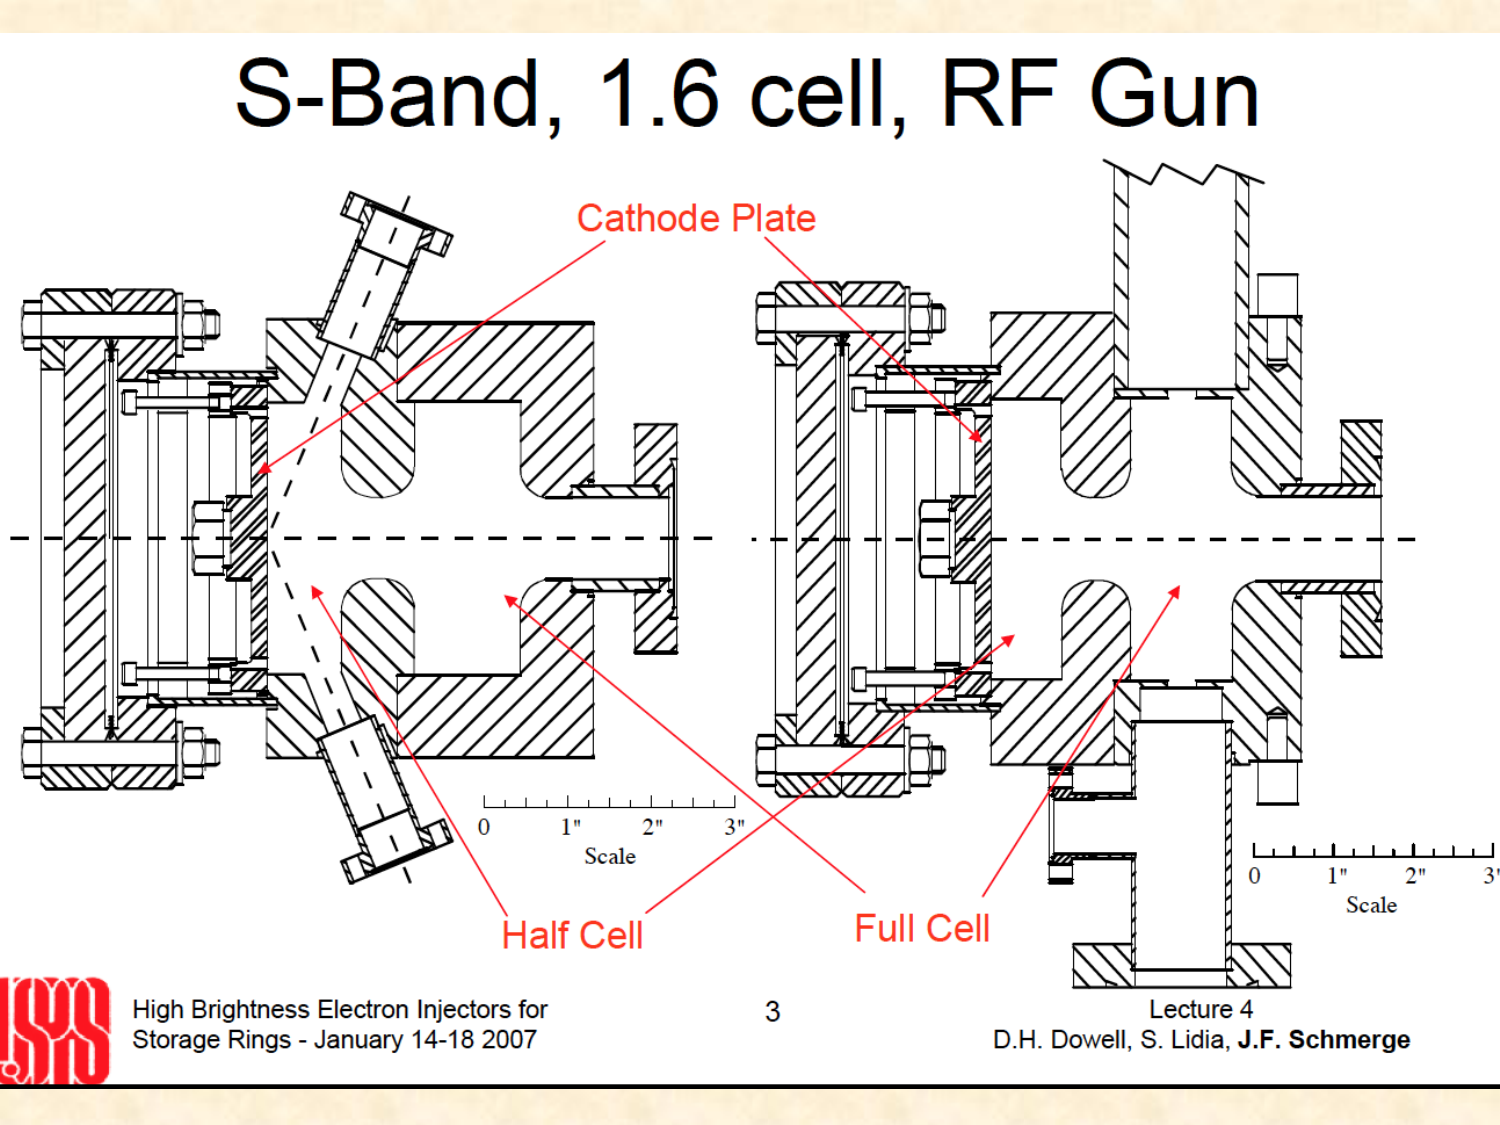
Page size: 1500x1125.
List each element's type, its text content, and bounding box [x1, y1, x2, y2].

footer Electrons sources [512, 1097, 988, 1103]
picture [0, 0, 1500, 1125]
slide_number Nicolas Delerue, LAL Orsay [75, 1097, 425, 1103]
slide_number 52 [1074, 1097, 1425, 1103]
